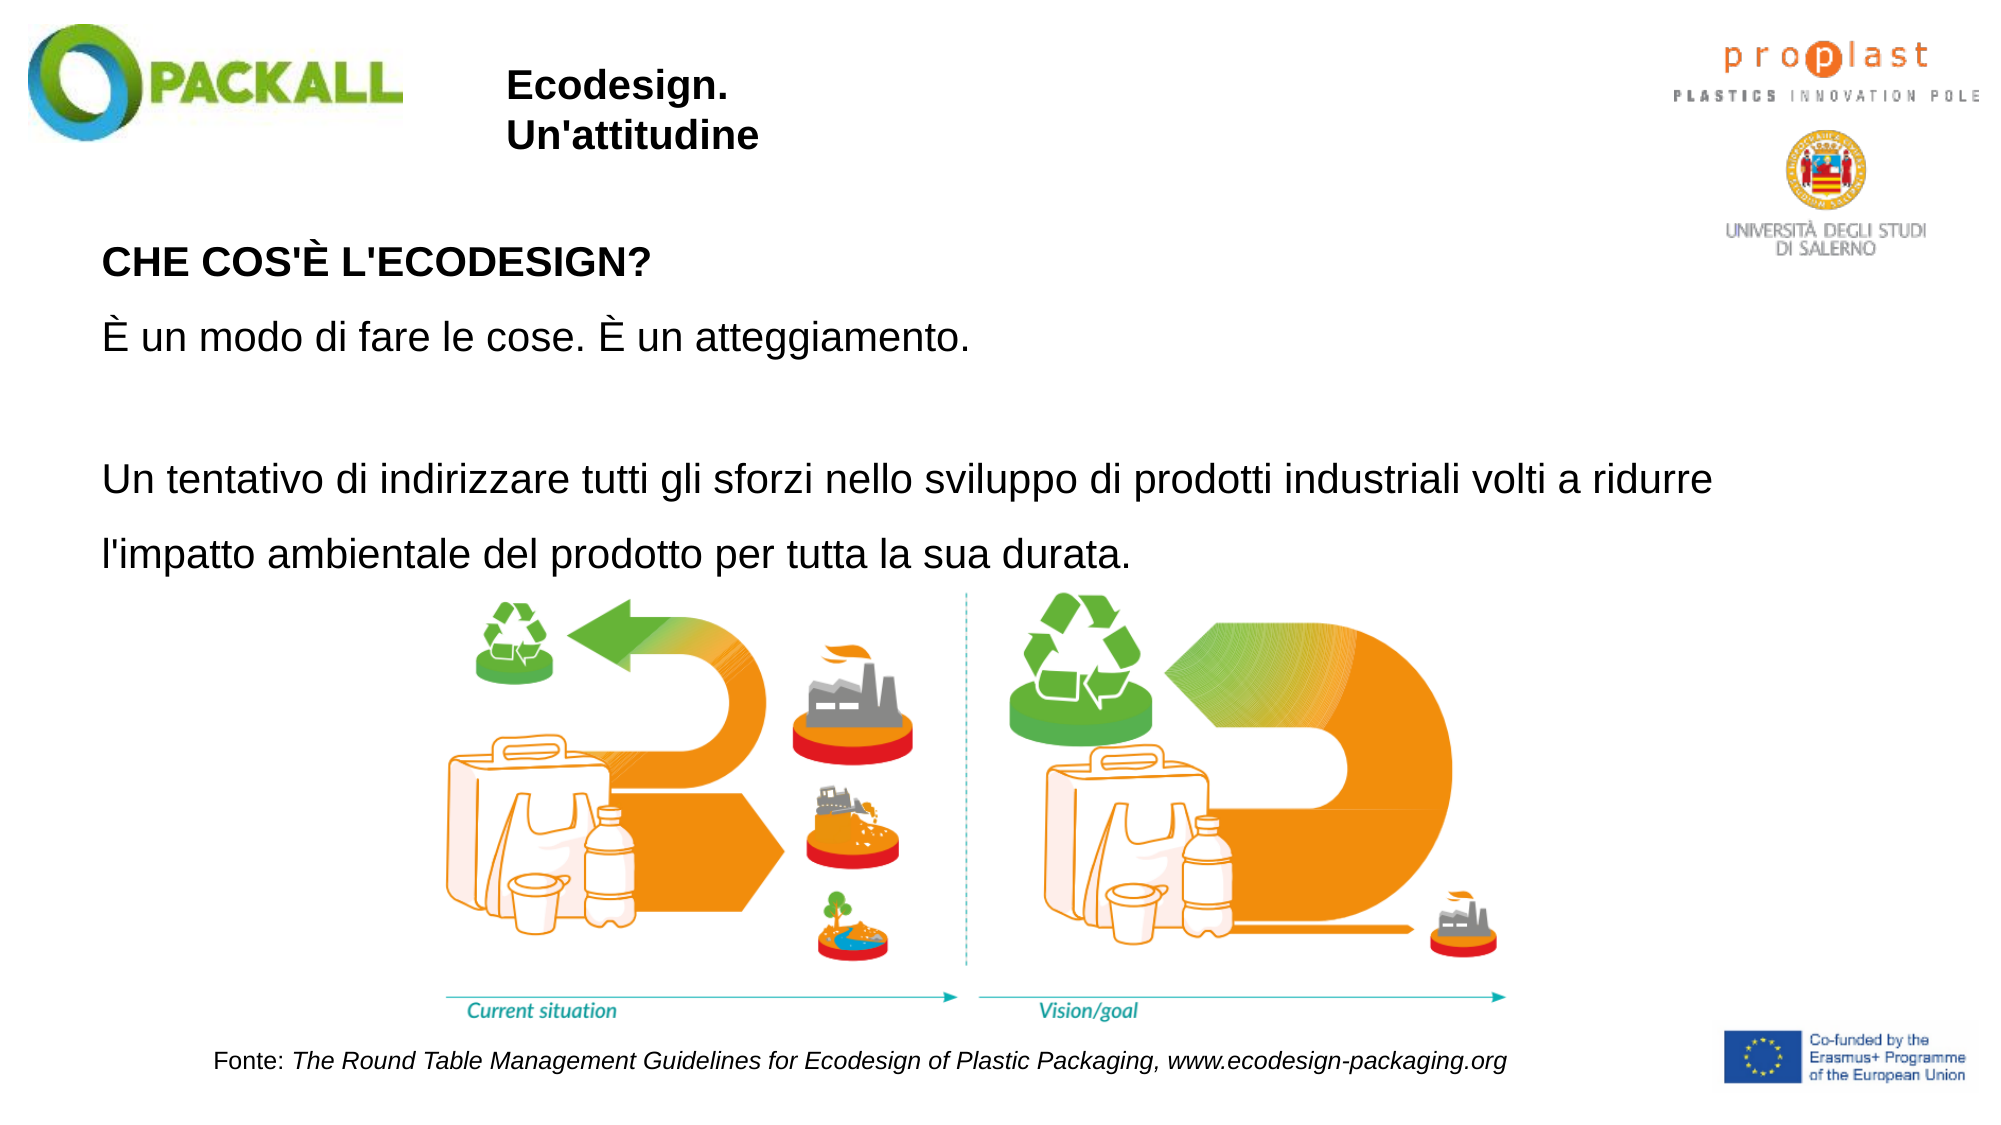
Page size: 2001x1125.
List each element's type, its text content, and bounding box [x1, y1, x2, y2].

picture [28, 24, 403, 143]
text_box Un tentativo di indirizzare tutti gli sforzi nello sviluppo di prodotti industriali volti a ridurre l'impatto ambientale del prodotto per tutta la sua durata. [86, 419, 1892, 585]
text_box Ecodesign. Un'attitudine [491, 50, 998, 166]
picture [1712, 1020, 1979, 1094]
text_box Fonte: The Round Table Management Guidelines for Ecodesign of Plastic Packaging, www.ecodesign-packaging.org [198, 1036, 1675, 1082]
text_box CHE COS'È L'ECODESIGN? È un modo di fare le cose. È un atteggiamento. [86, 202, 1471, 368]
picture [1713, 129, 1940, 258]
picture [1674, 24, 1979, 119]
picture [390, 582, 1554, 1038]
